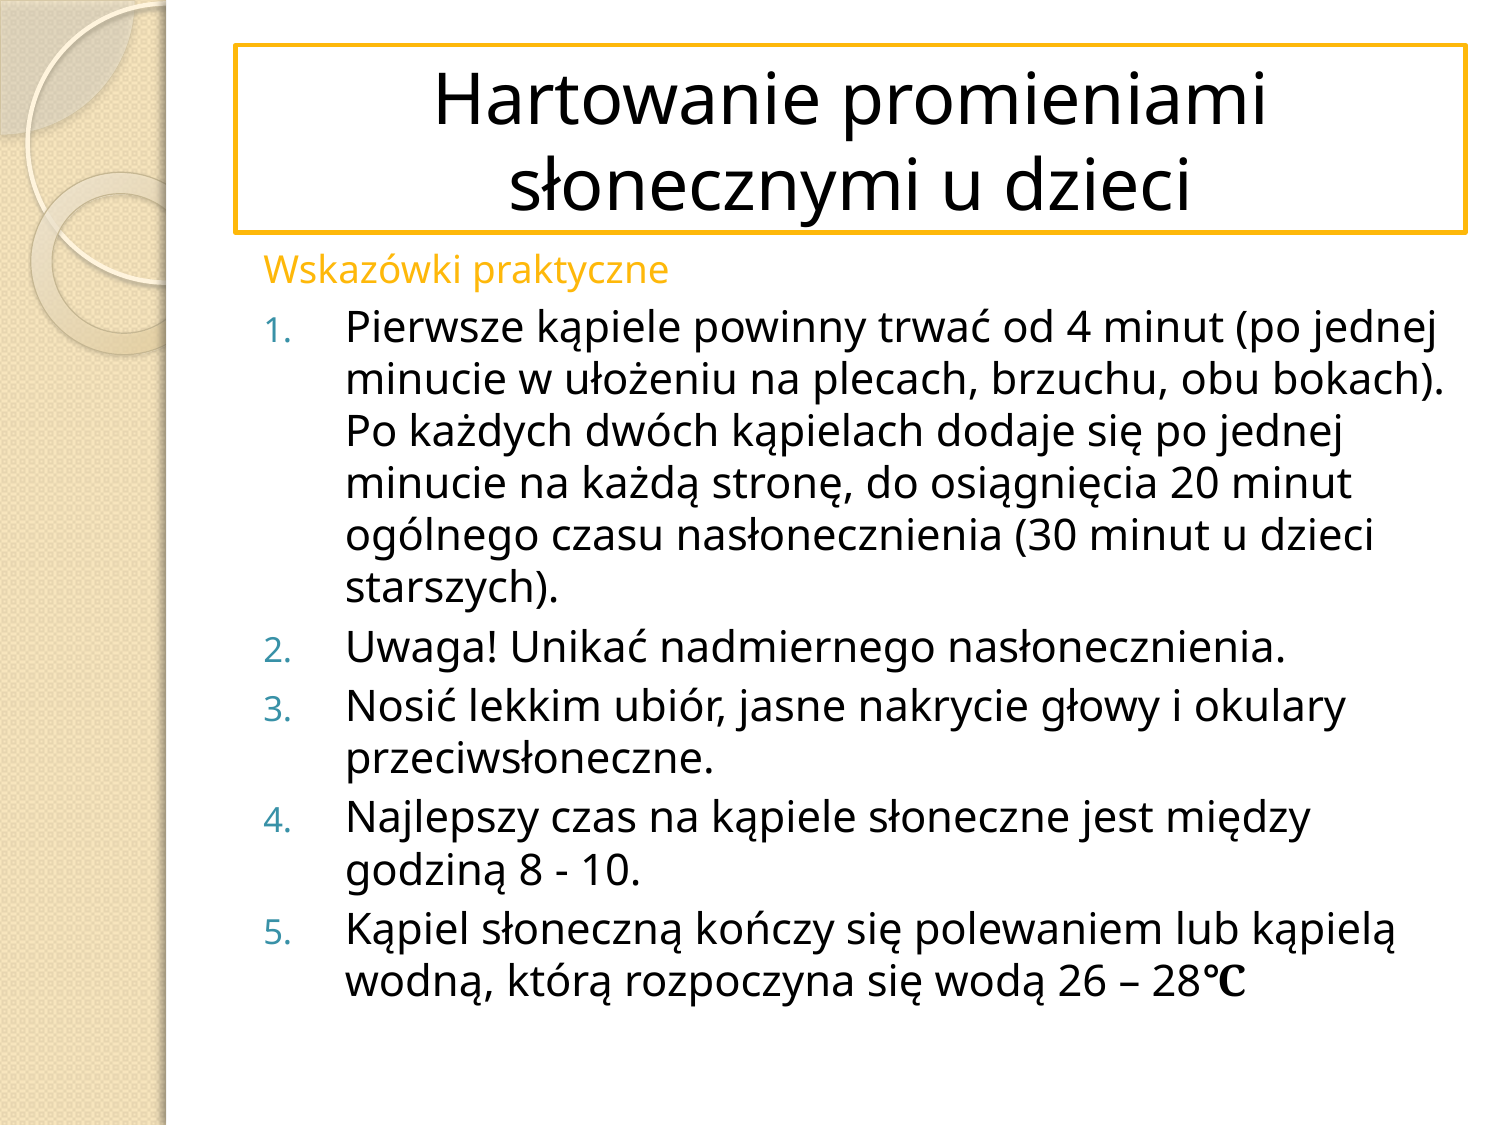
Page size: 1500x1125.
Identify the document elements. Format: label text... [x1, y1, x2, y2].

title Hartowanie promieniami słonecznymi u dzieci [233, 43, 1468, 235]
list Wskazówki praktyczne Pierwsze kąpiele powinny trwać od 4 minut (po jednej minucie w ułożeniu na plecach, brzuchu, obu bokach). Po każdych dwóch kąpielach dodaje się po jednej minucie na każdą stronę, do osiągnięcia 20 minut ogólnego czasu nasłonecznienia (30 minut u dzieci starszych). Uwaga! Unikać nadmiernego nasłonecznienia. Nosić lekkim ubiór, jasne nakrycie głowy i okulary przeciwsłoneczne. Najlepszy czas na kąpiele słoneczne jest między godziną 8 - 10. Kąpiel słoneczną kończy się polewaniem lub kąpielą wodną, którą rozpoczyna się wodą 26 – 28℃ [235, 237, 1466, 1025]
